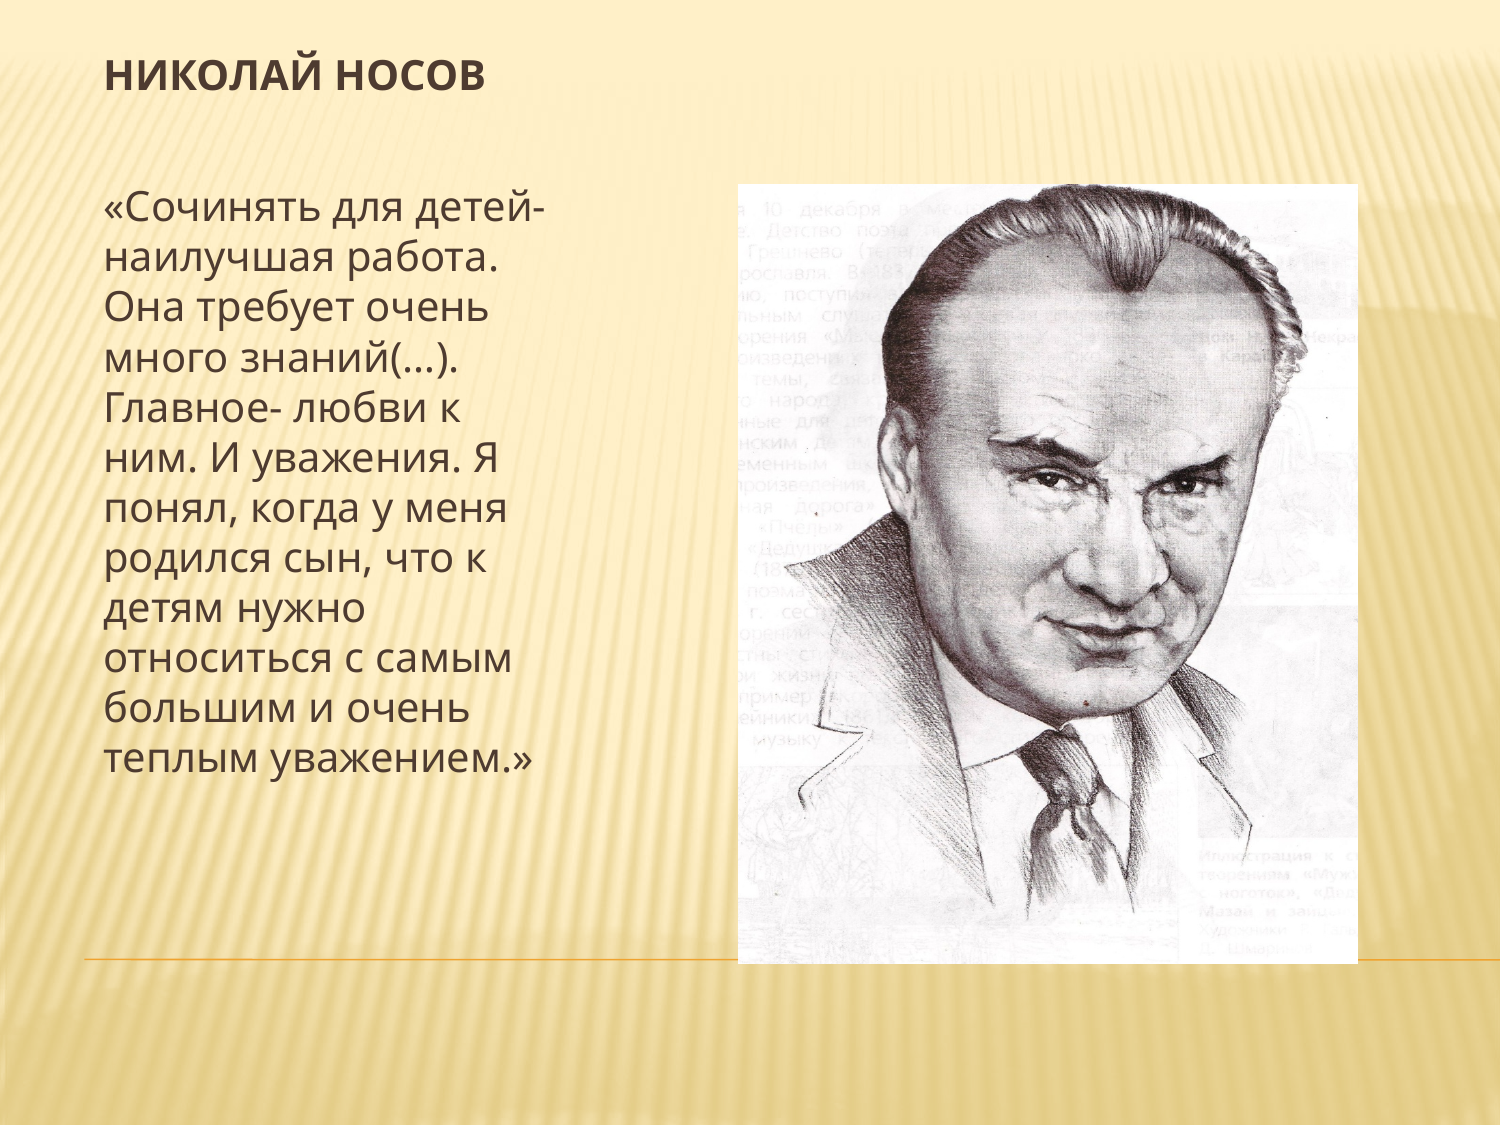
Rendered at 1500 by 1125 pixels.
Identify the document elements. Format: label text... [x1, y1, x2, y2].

list «Сочинять для детей- наилучшая работа. Она требует очень много знаний(…). Главное- любви к ним. И уважения. Я понял, когда у меня родился сын, что к детям нужно относиться с самым большим и очень теплым уважением.» [88, 172, 582, 829]
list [737, 184, 1358, 964]
title Николай Носов [88, 30, 1476, 117]
